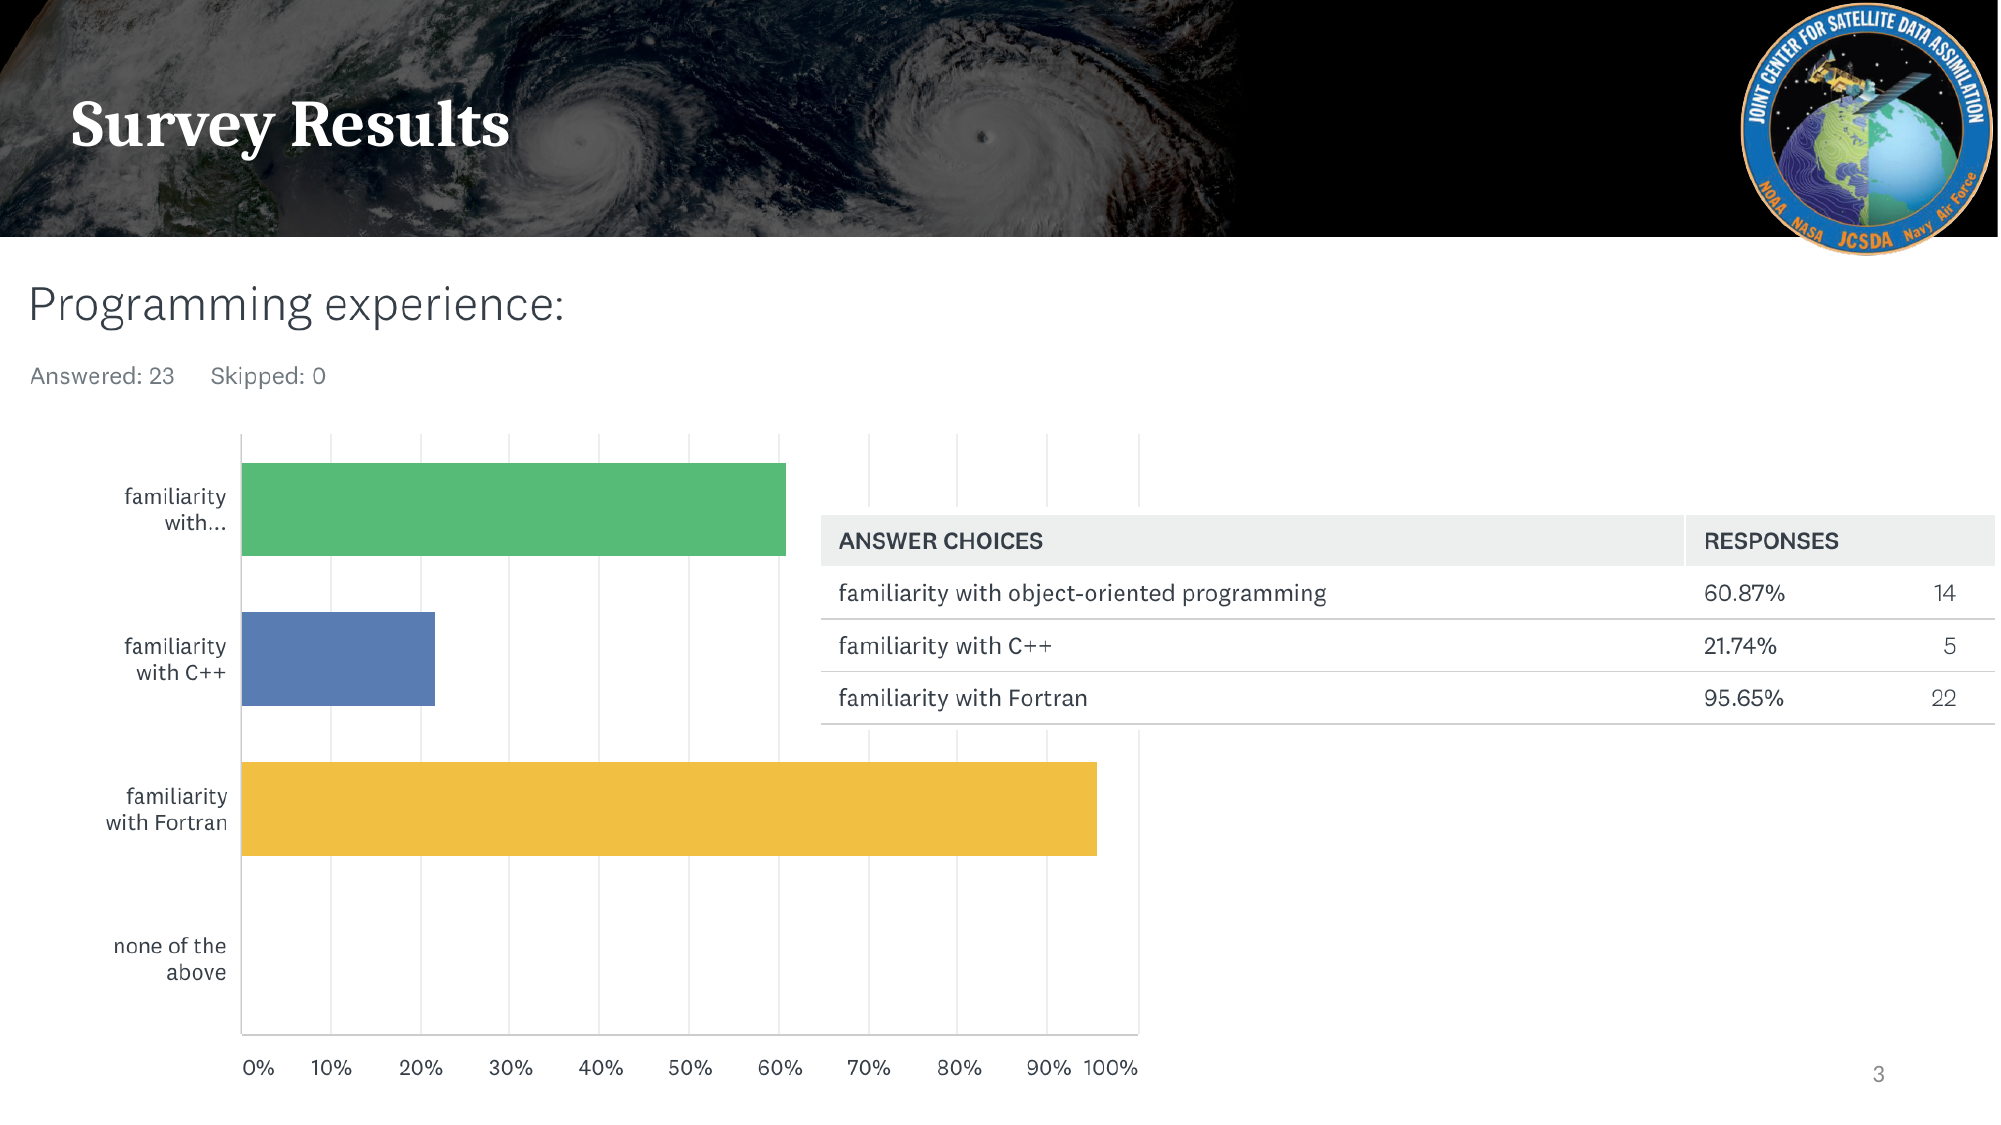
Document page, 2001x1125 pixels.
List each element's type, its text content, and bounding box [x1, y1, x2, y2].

picture [0, 0, 1541, 237]
slide_number 3 [1433, 1042, 1900, 1103]
picture [1727, 0, 2000, 263]
title Survey Results [57, 45, 1666, 195]
picture [17, 271, 2000, 1103]
